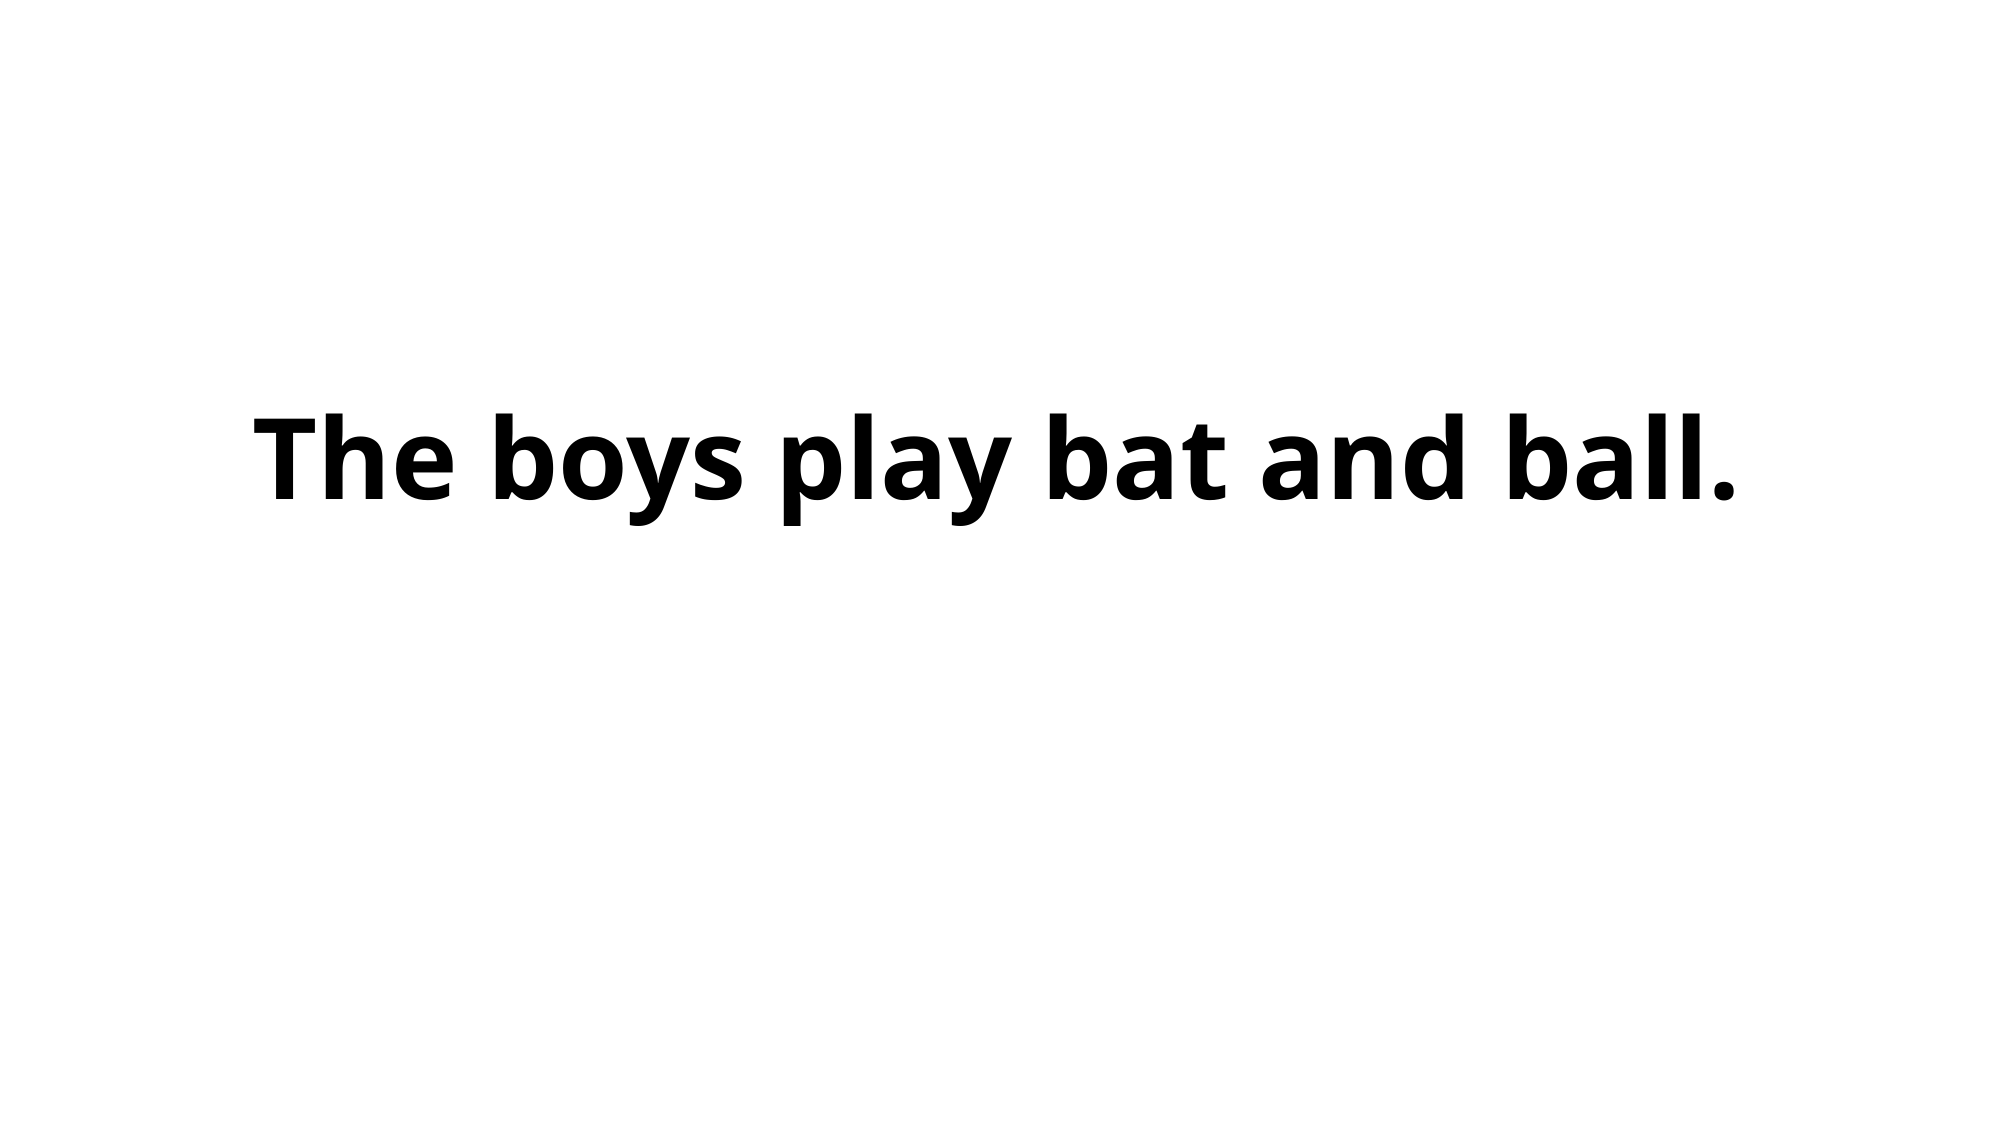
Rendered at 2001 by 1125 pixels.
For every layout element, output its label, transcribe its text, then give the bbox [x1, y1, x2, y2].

text_box The boys play bat and ball. [17, 379, 1977, 530]
